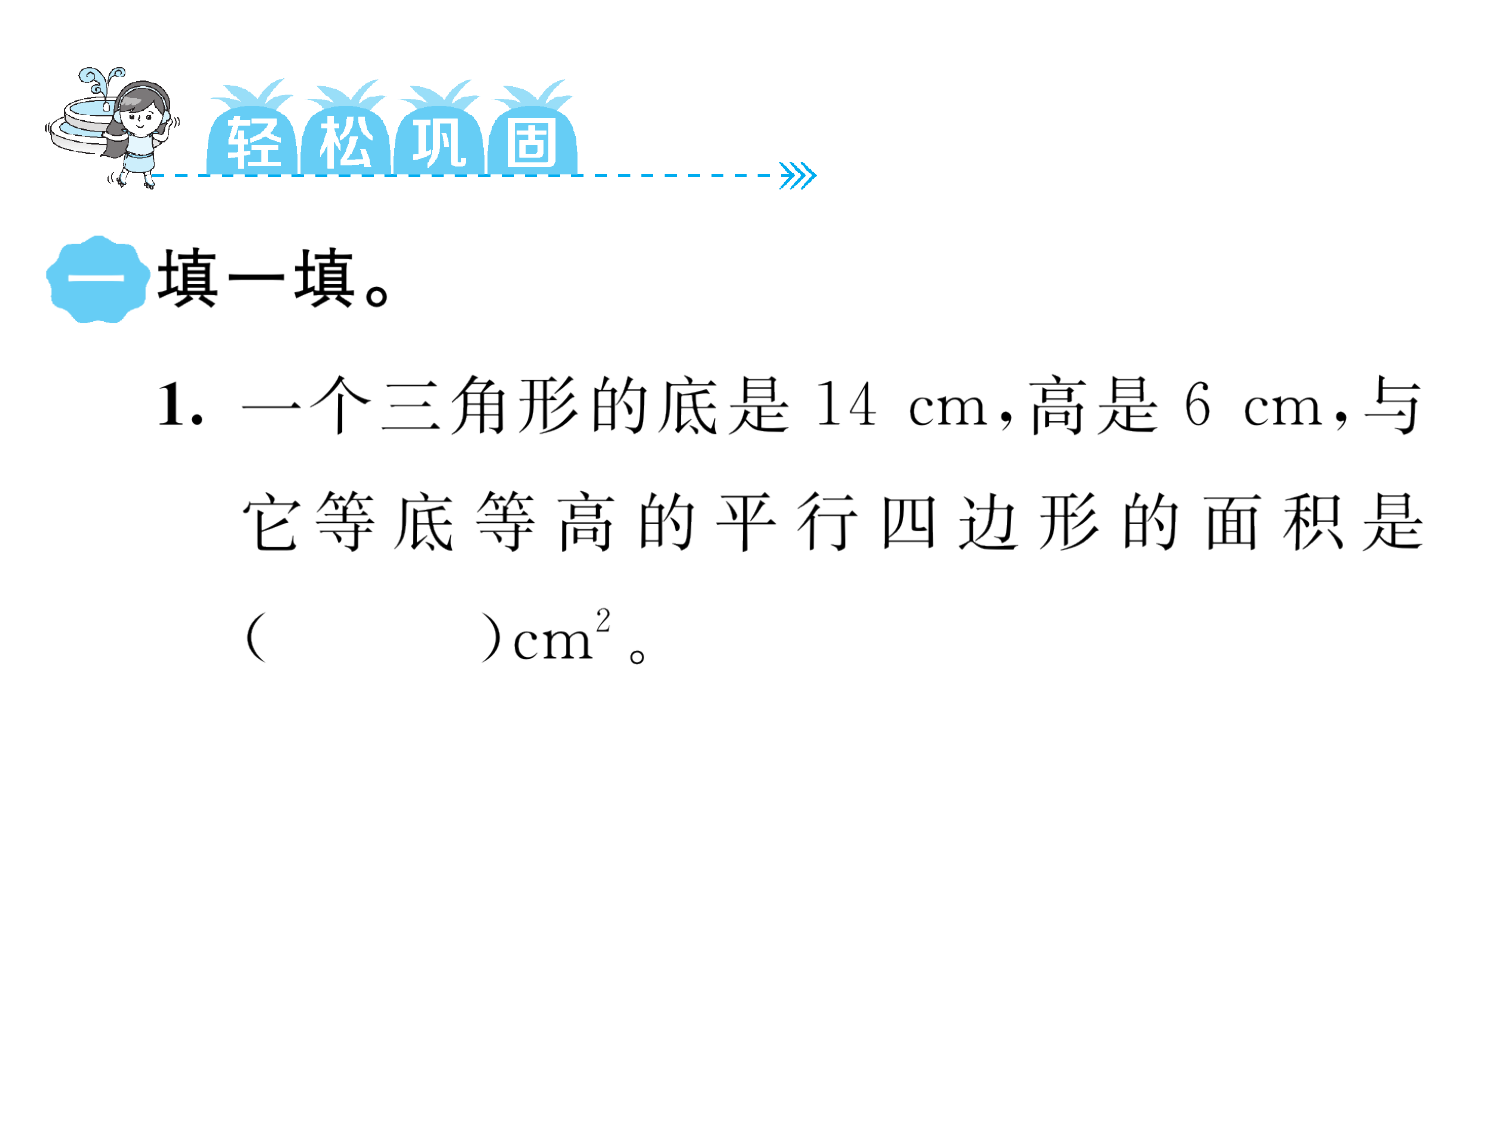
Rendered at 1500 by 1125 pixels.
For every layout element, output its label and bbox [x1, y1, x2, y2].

picture [41, 54, 1459, 691]
